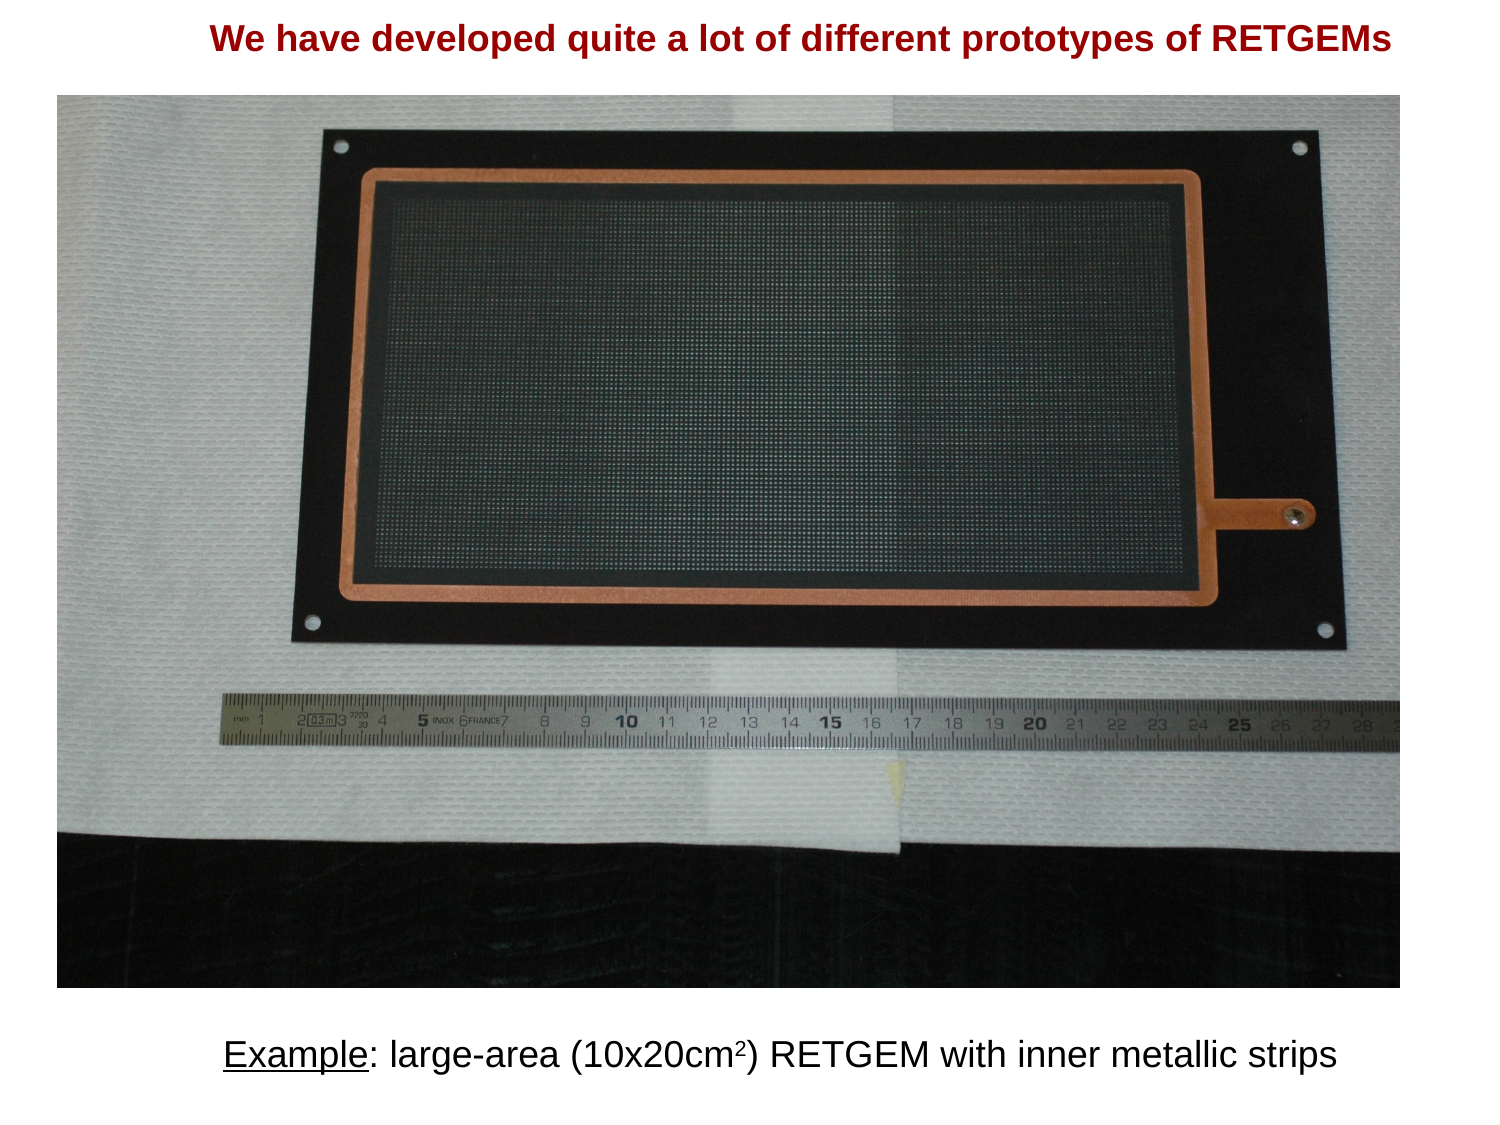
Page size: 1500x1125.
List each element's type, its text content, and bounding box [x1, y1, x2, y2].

picture [56, 94, 1400, 989]
text_box Example: large-area (10x20cm2) RETGEM with inner metallic strips [208, 1023, 1353, 1083]
text_box We have developed quite a lot of different prototypes of RETGEMs [194, 6, 1409, 66]
